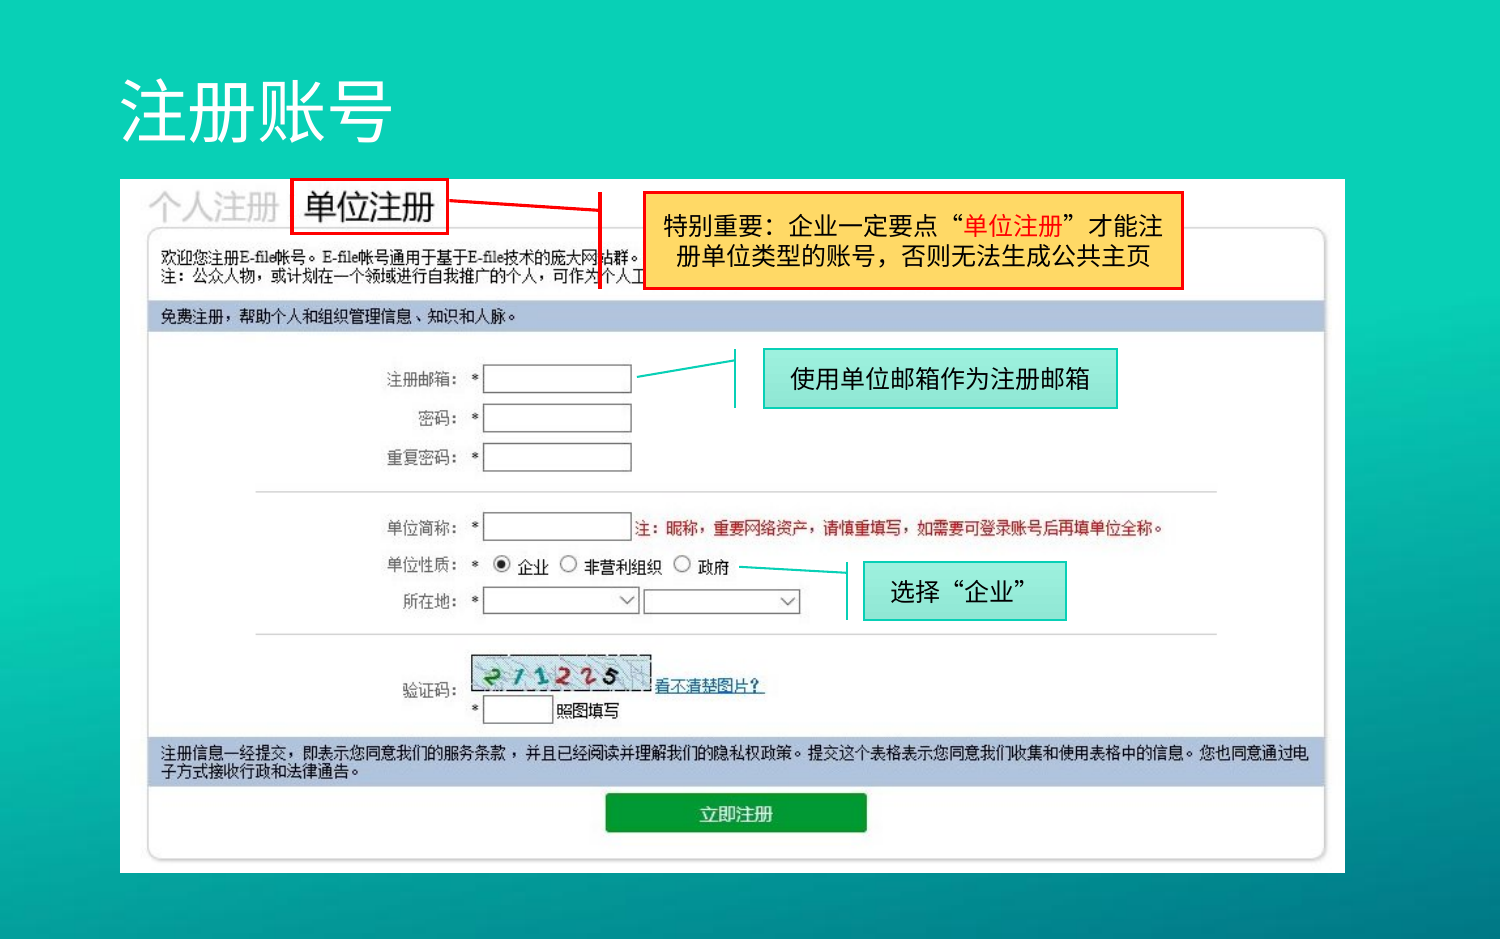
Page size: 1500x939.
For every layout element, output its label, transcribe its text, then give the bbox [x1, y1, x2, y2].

title 注册账号 [103, 50, 1397, 180]
picture [0, 0, 1500, 939]
